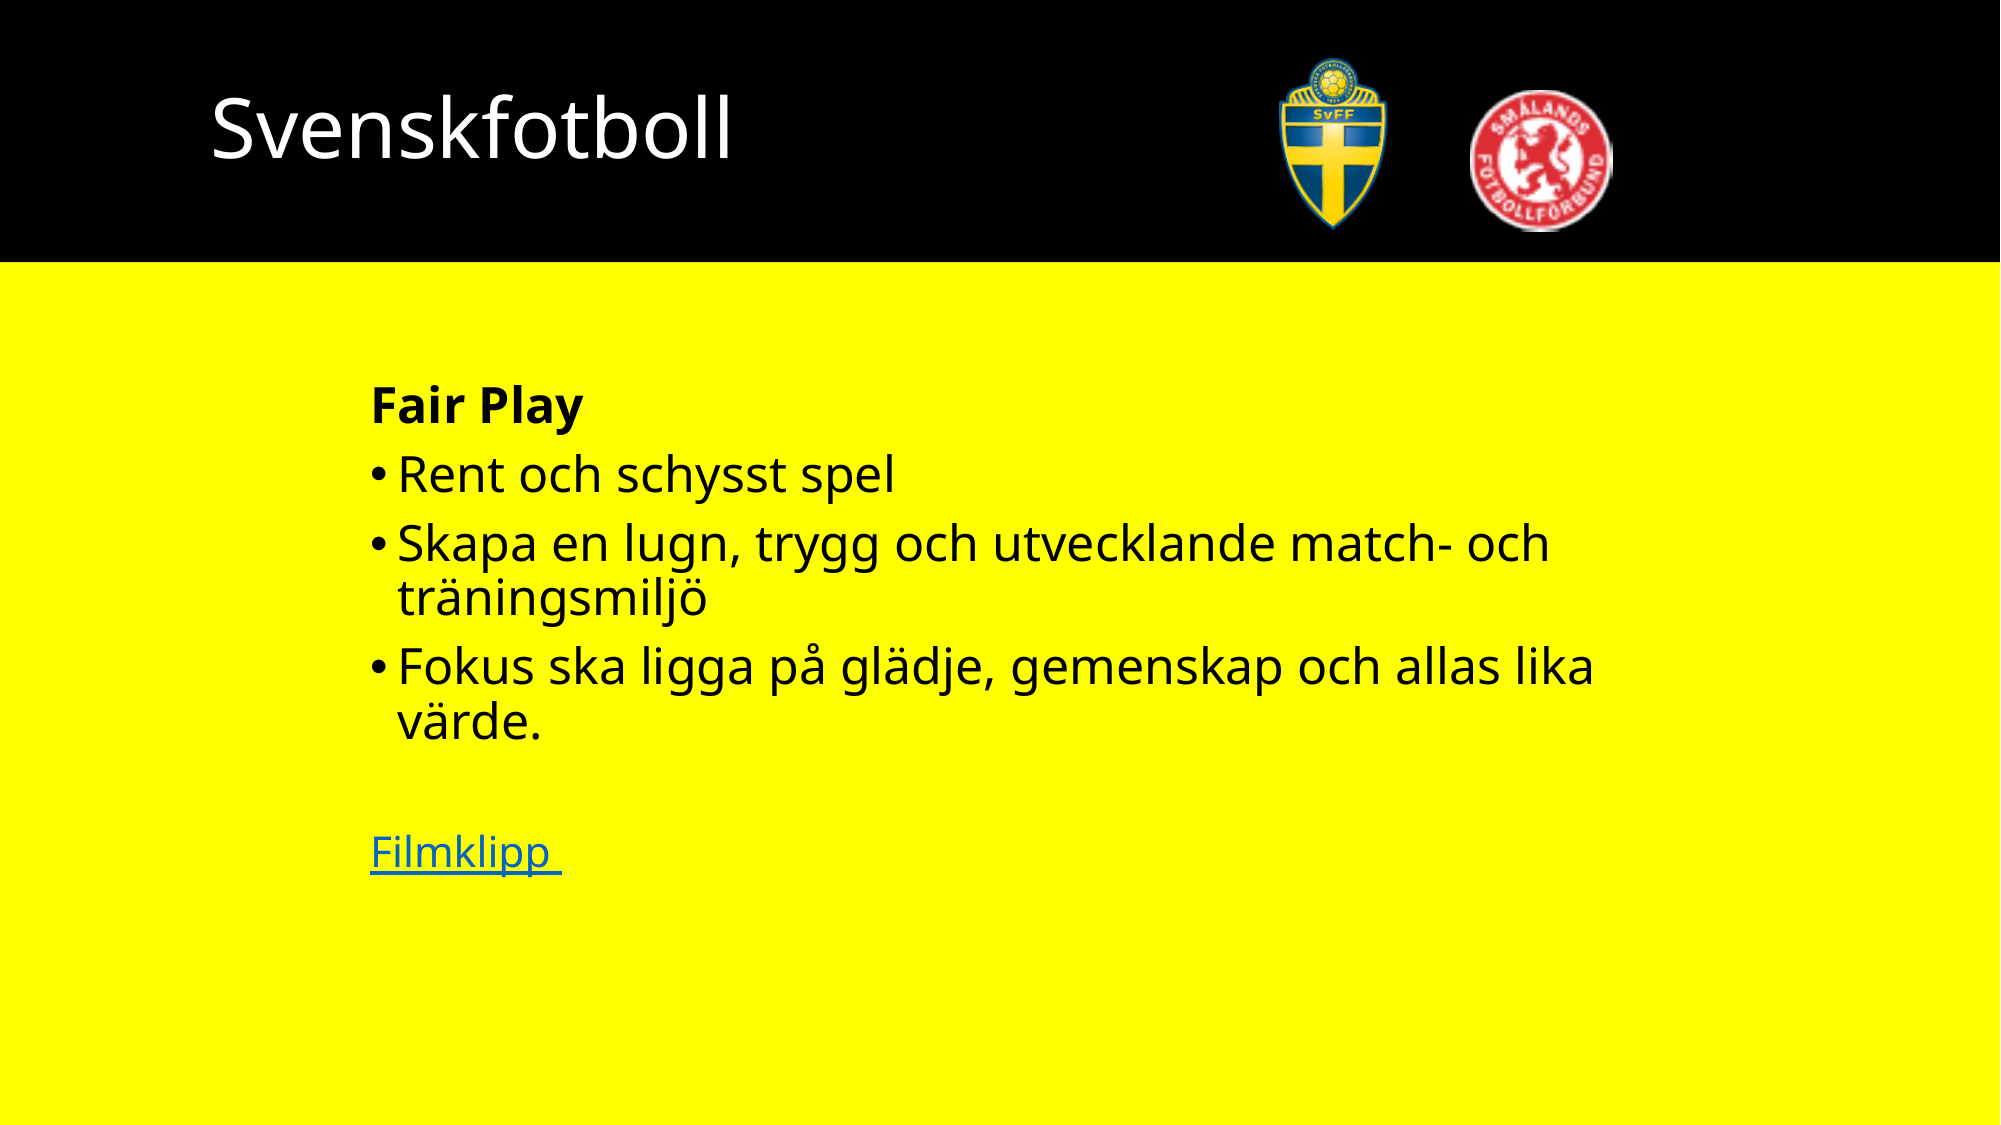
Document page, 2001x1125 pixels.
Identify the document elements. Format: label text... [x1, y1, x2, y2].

picture [1470, 90, 1613, 232]
text_box [0, 263, 2000, 1125]
title Svenskfotboll [0, 0, 2000, 263]
list Fair Play Rent och schysst spel Skapa en lugn, trygg och utvecklande match- och träningsmiljö Fokus ska ligga på glädje, gemenskap och allas lika värde. Filmklipp [355, 372, 1678, 1015]
picture [1279, 58, 1388, 230]
